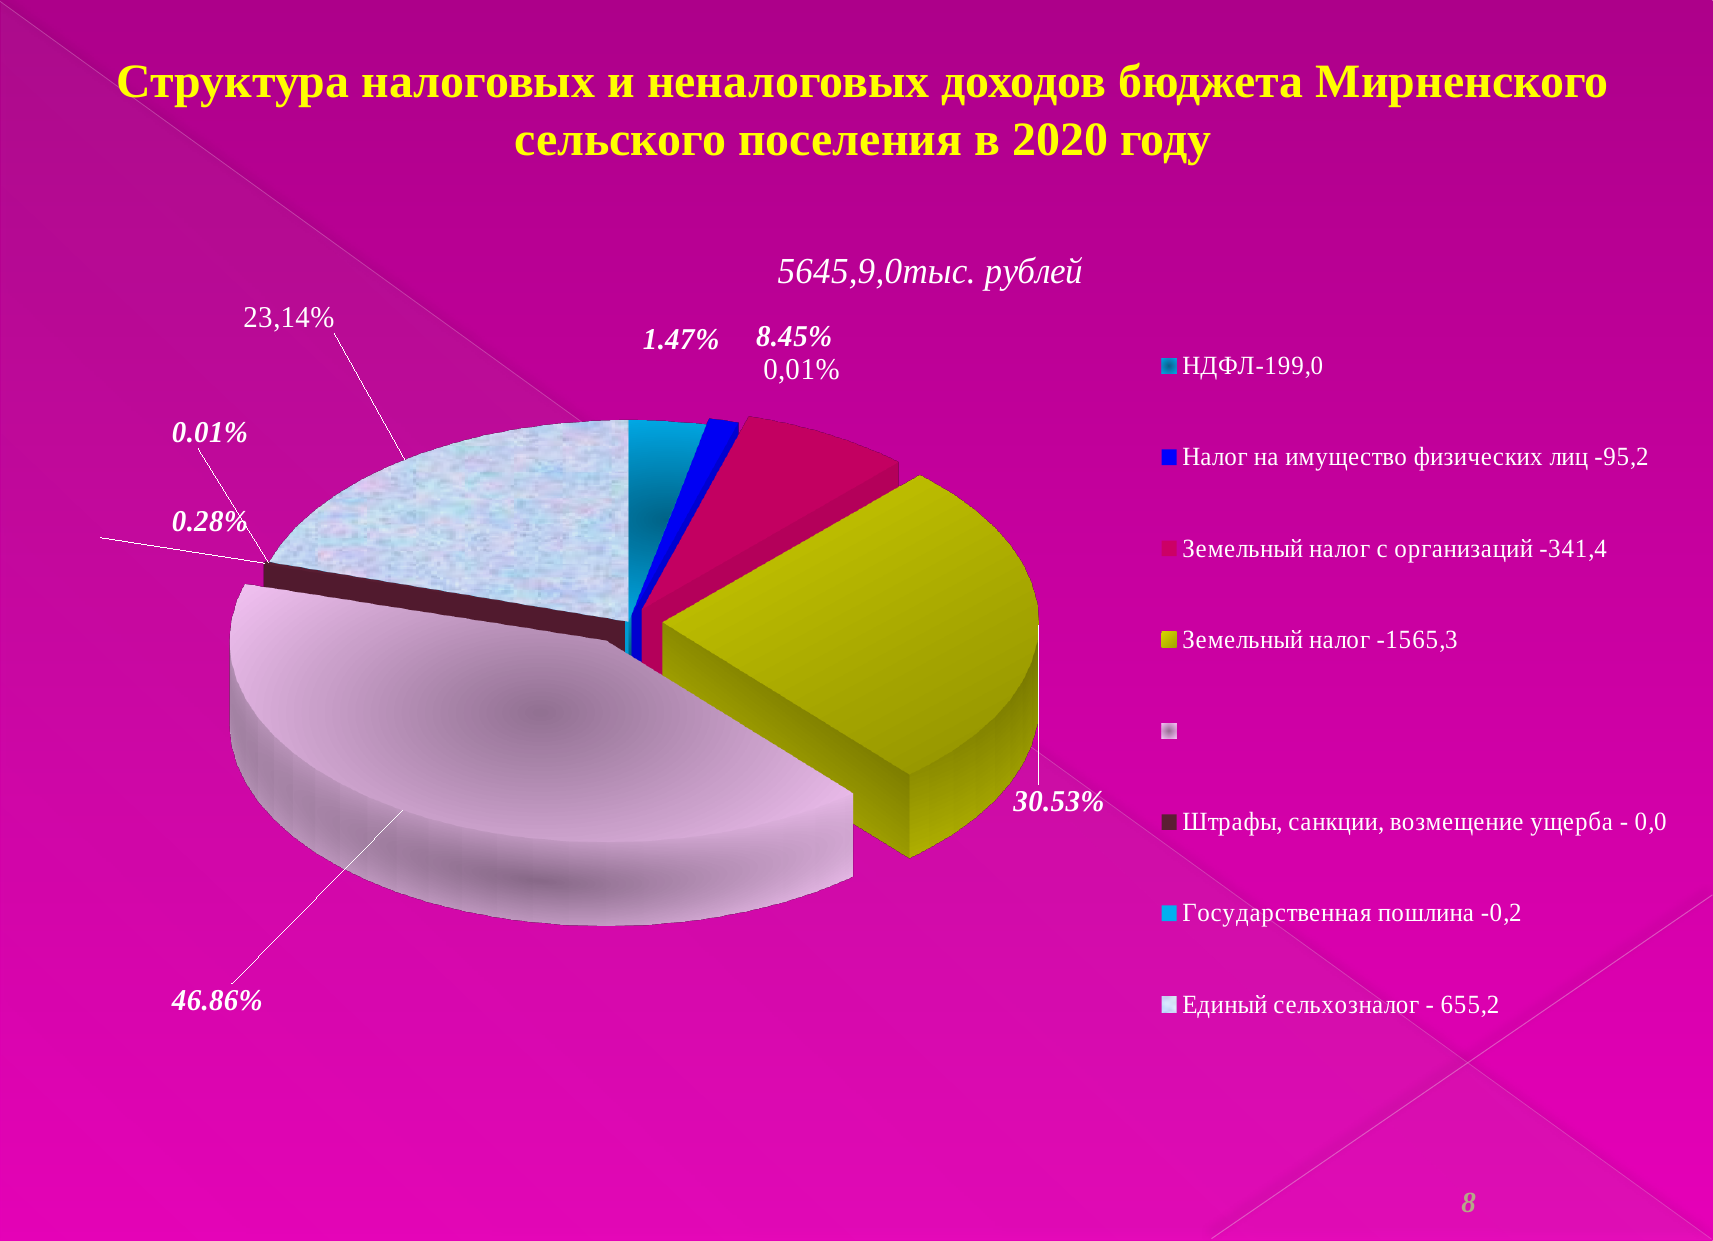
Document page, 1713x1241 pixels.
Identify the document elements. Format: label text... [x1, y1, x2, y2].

chart [100, 222, 1697, 1088]
text_box Структура налоговых и неналоговых доходов бюджета Мирненского сельского поселения в 2020 году [56, 41, 1670, 174]
slide_number 8 [1421, 1172, 1516, 1227]
